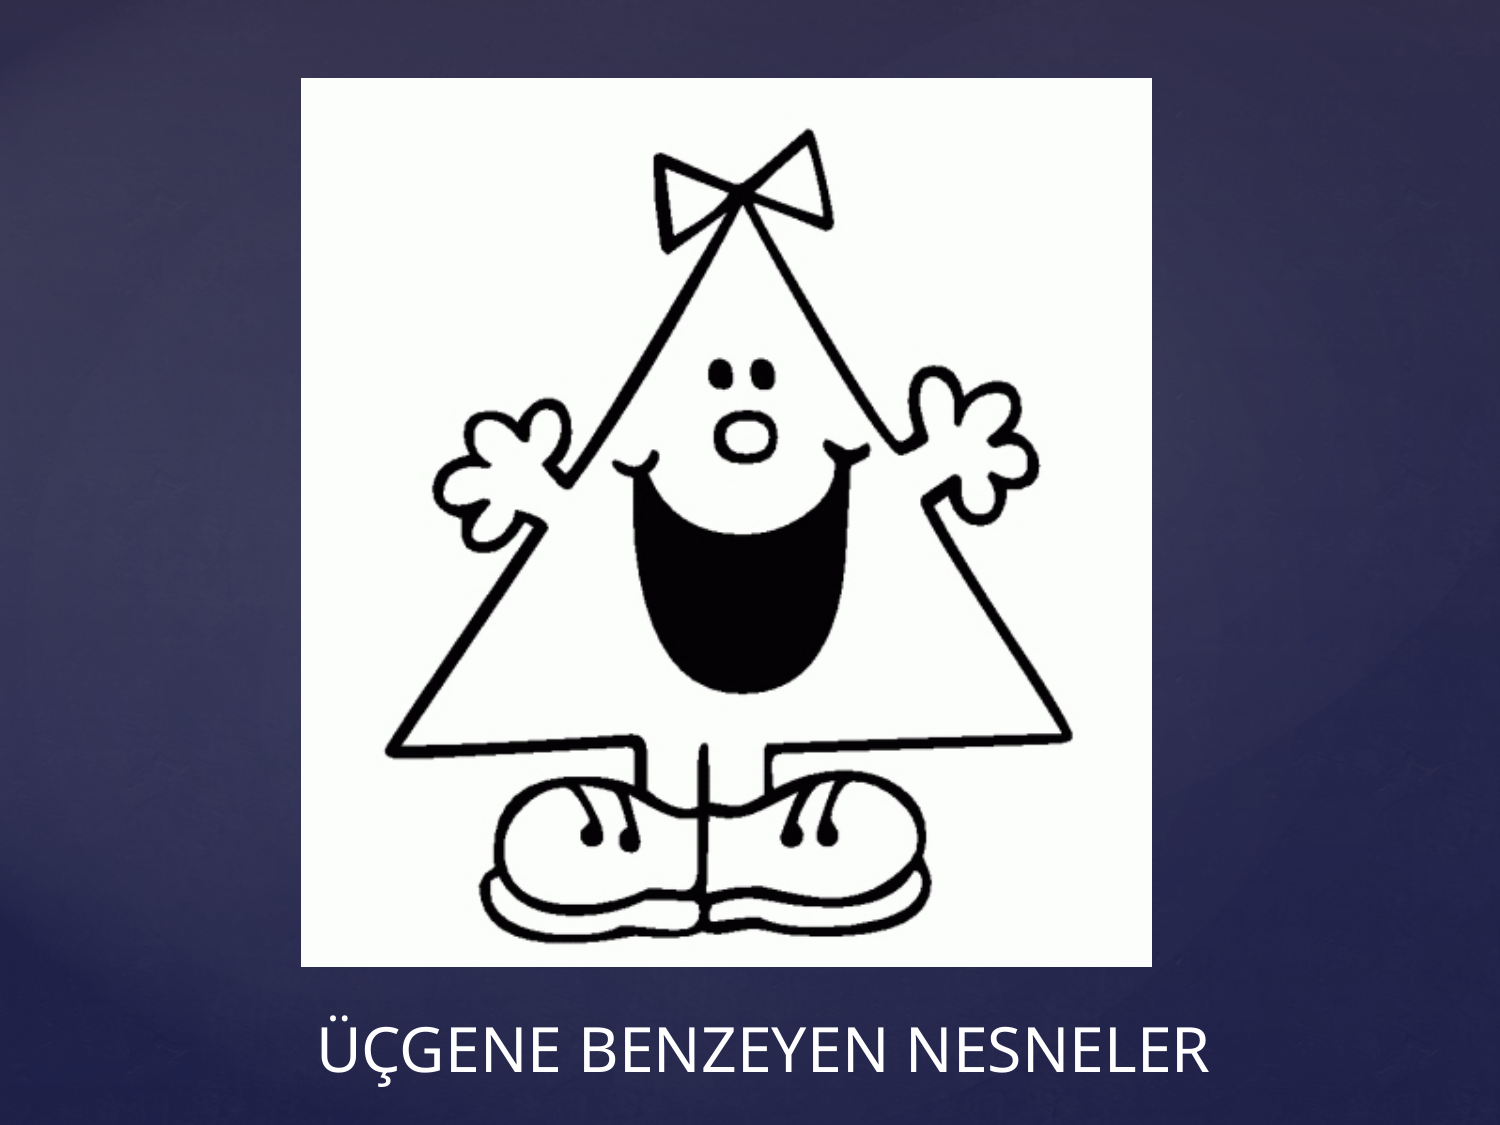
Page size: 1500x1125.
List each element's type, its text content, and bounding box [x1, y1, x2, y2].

title ÜÇGENE BENZEYEN NESNELER [301, 893, 1235, 1093]
picture [300, 77, 1153, 967]
